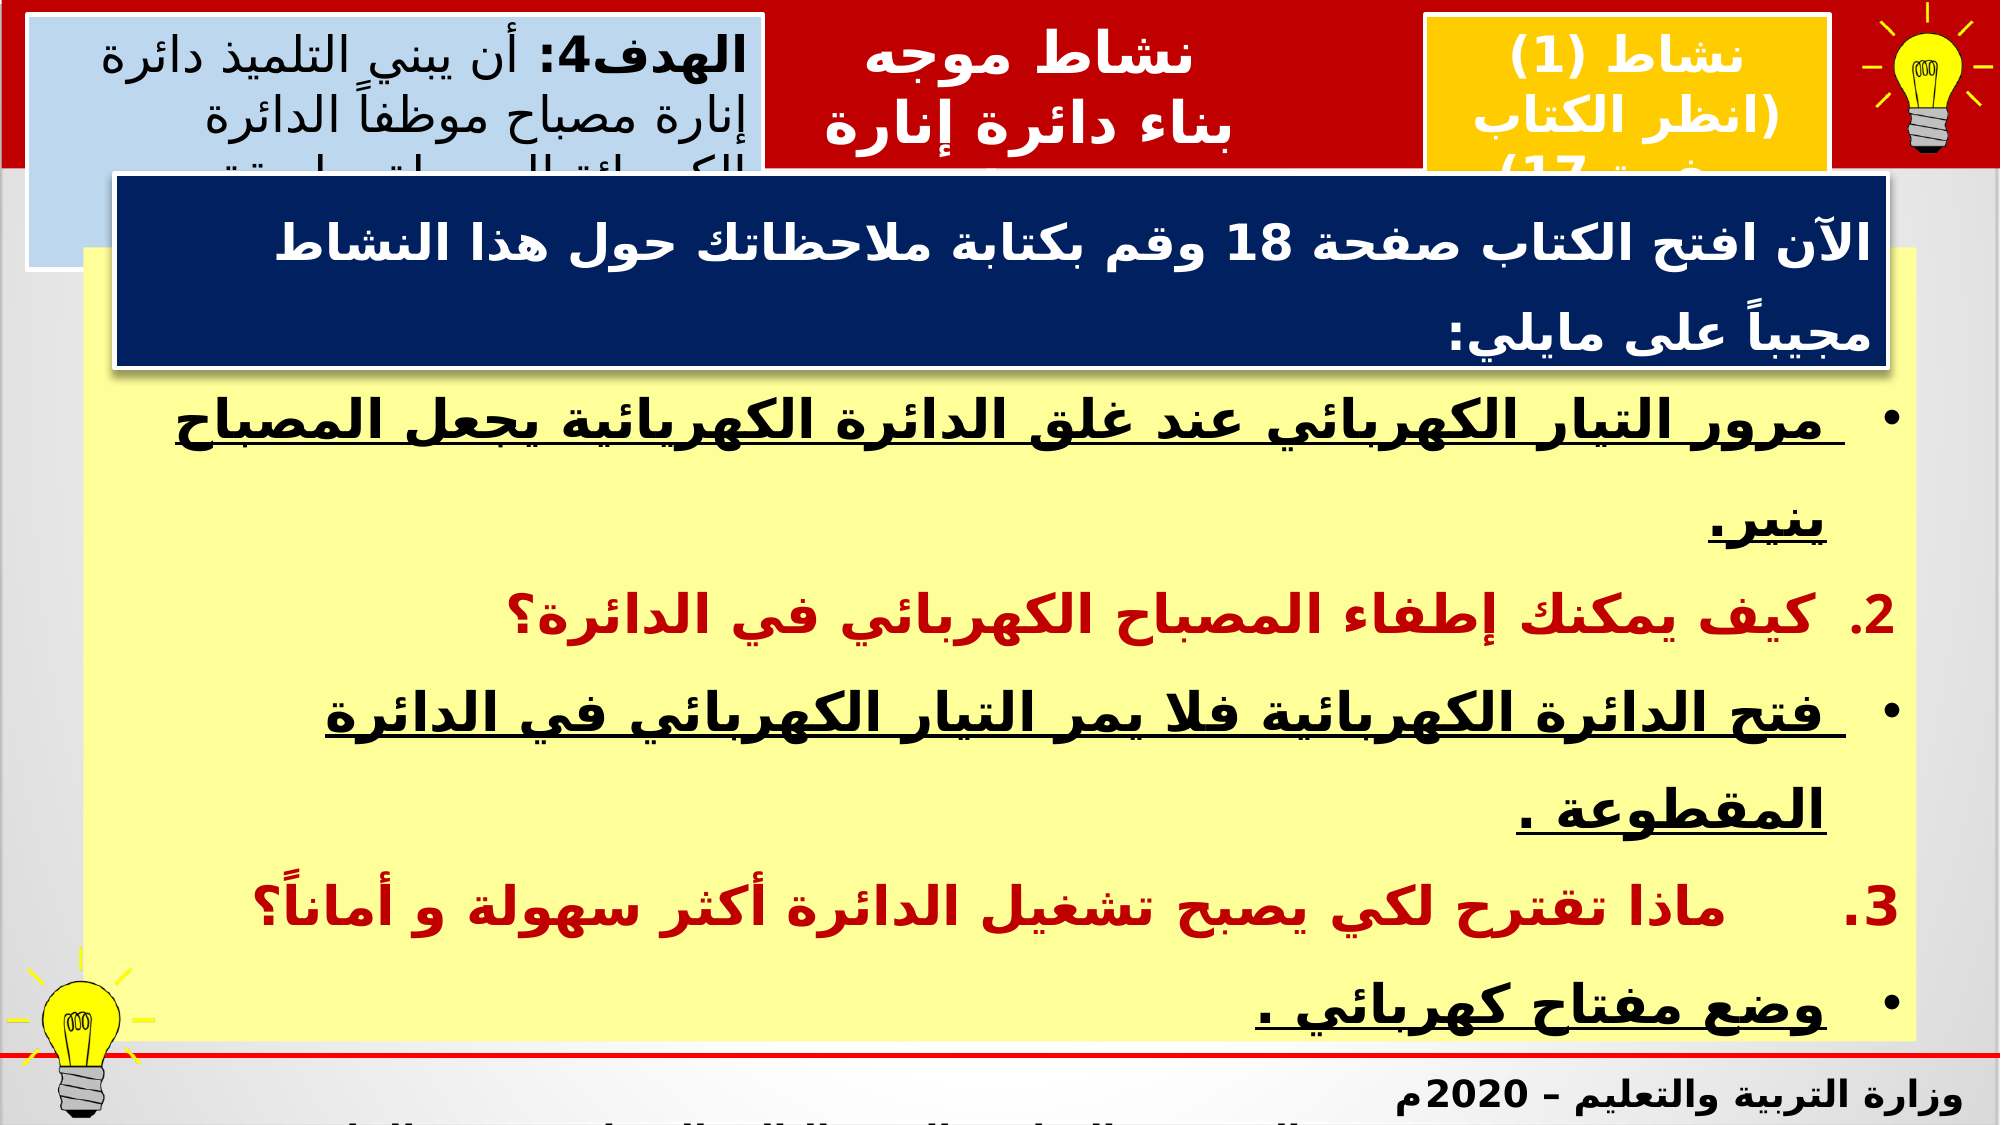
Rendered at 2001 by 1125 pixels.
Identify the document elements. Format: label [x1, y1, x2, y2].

text_box [0, 929, 2000, 1124]
picture [0, 4, 2000, 929]
text_box [1, 0, 2000, 169]
